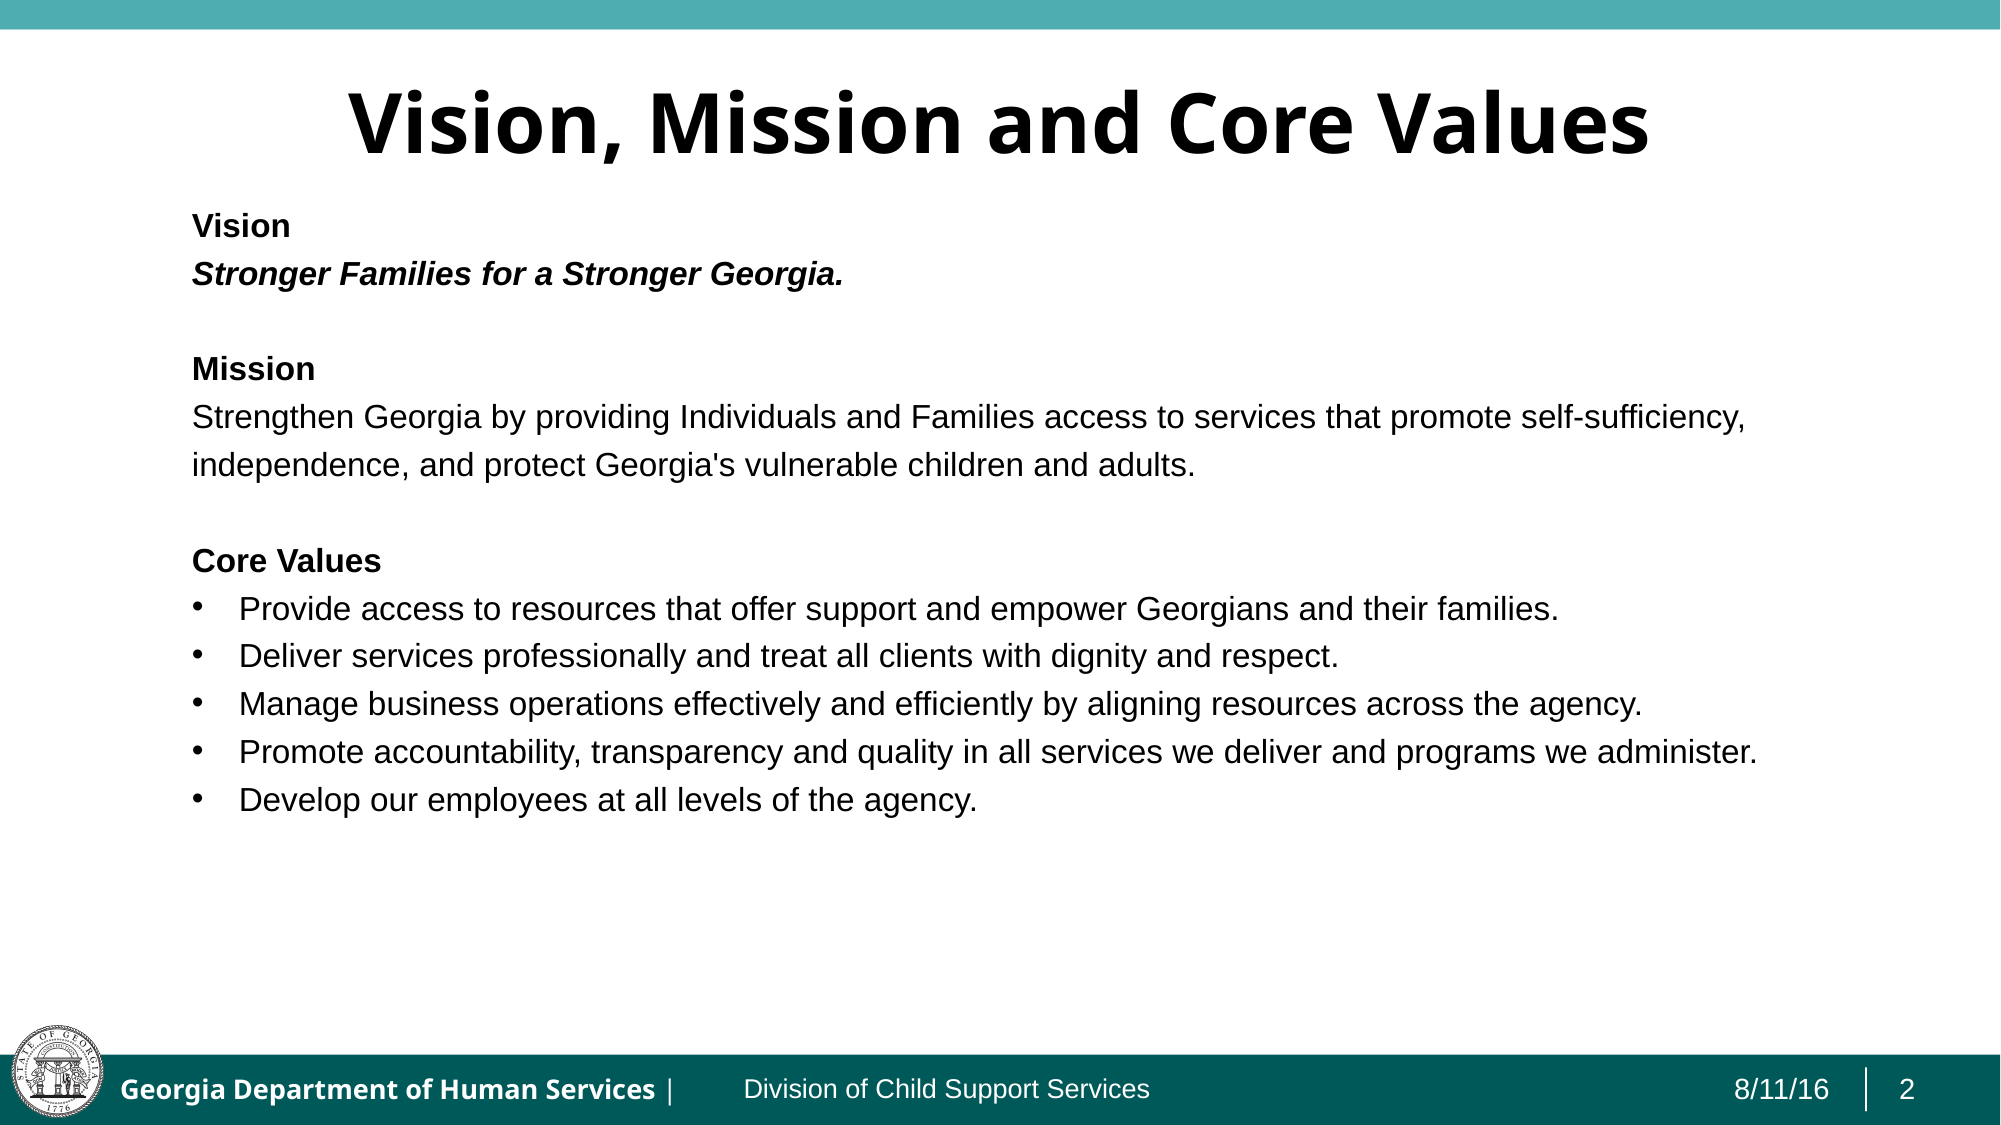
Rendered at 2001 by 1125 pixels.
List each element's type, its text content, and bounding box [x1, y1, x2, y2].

title Vision, Mission and Core Values [57, 42, 1944, 212]
list Division of Child Support Services [728, 1067, 1688, 1111]
list Vision Stronger Families for a Stronger Georgia. Mission Strengthen Georgia by providing Individuals and Families access to services that promote self-sufficiency, independence, and protect Georgia's vulnerable children and adults. Core Values Provide access to resources that offer support and empower Georgians and their families. Deliver services professionally and treat all clients with dignity and respect. Manage business operations effectively and efficiently by aligning resources across the agency. Promote accountability, transparency and quality in all services we deliver and programs we administer. Develop our employees at all levels of the agency. [176, 188, 1824, 995]
picture [0, 0, 2001, 1125]
